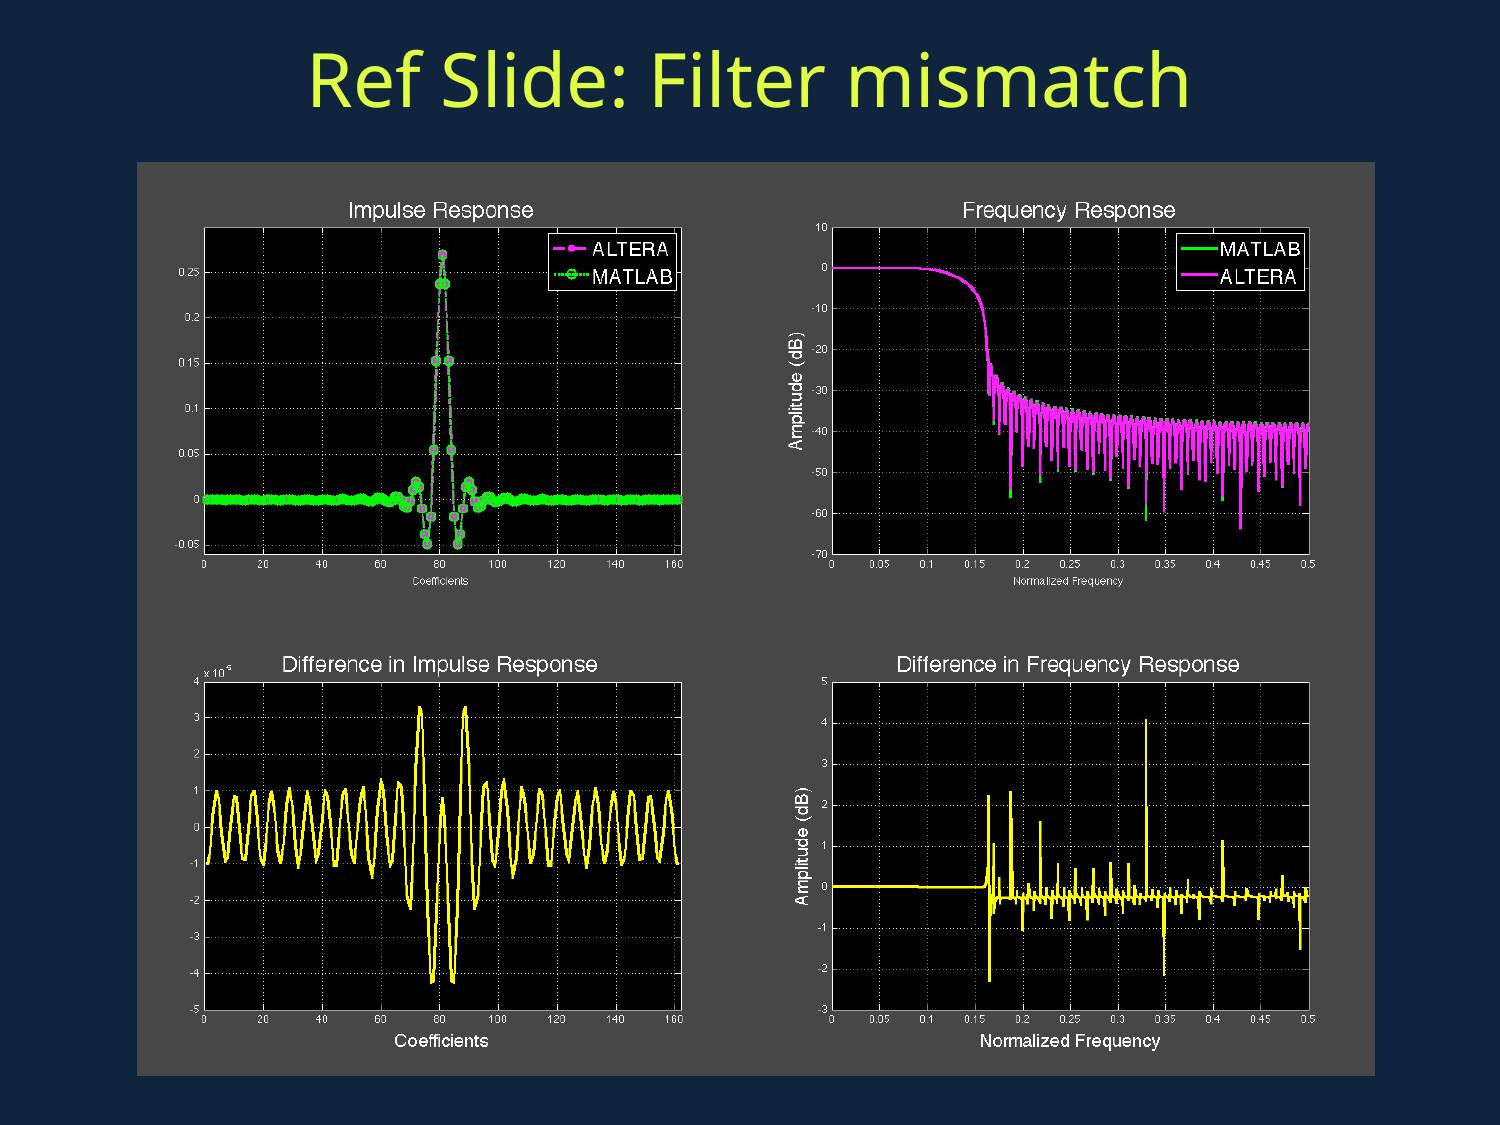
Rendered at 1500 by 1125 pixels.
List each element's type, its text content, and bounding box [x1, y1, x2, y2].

title Ref Slide: Filter mismatch [24, 24, 1476, 155]
picture [136, 161, 1376, 1077]
